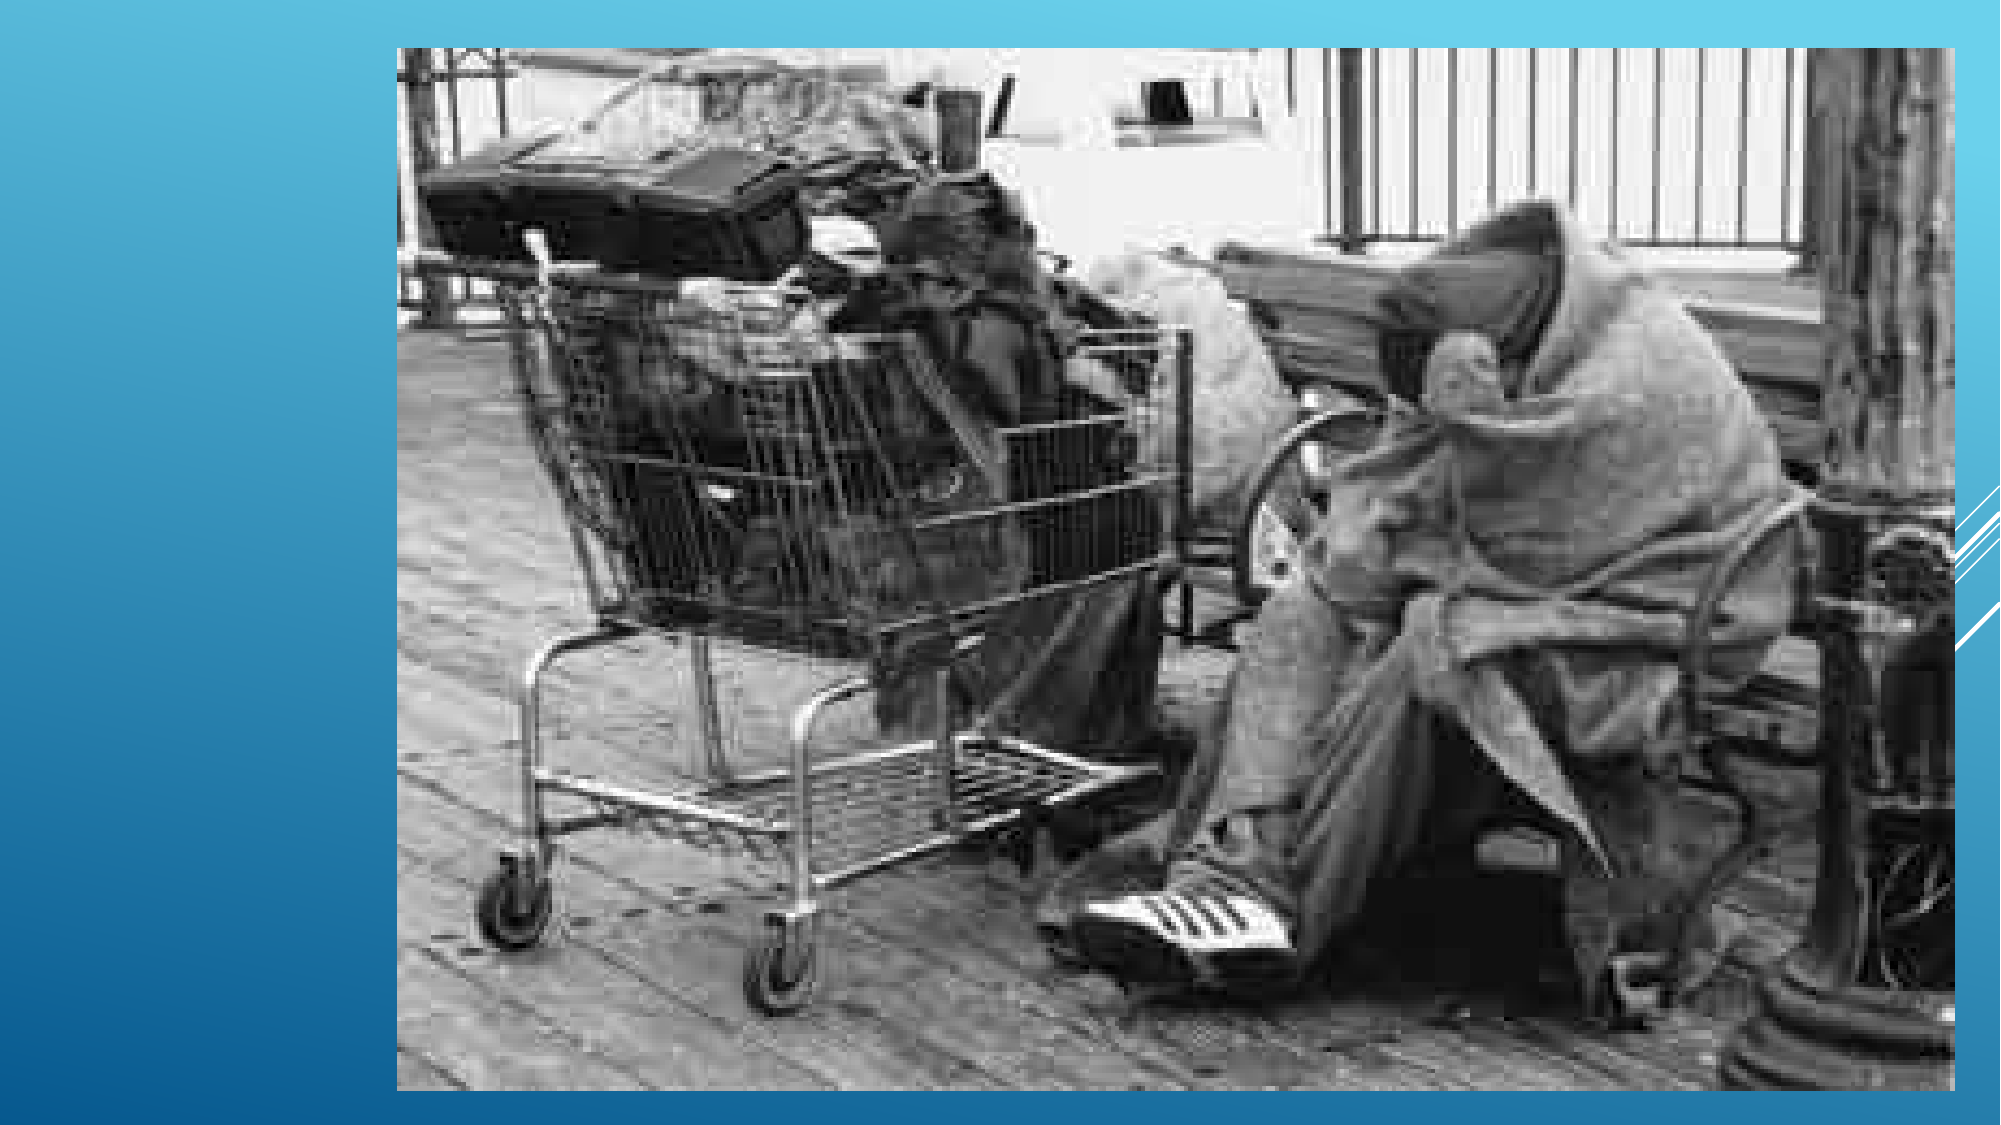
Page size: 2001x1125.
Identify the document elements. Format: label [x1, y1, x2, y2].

picture [397, 48, 1955, 1092]
